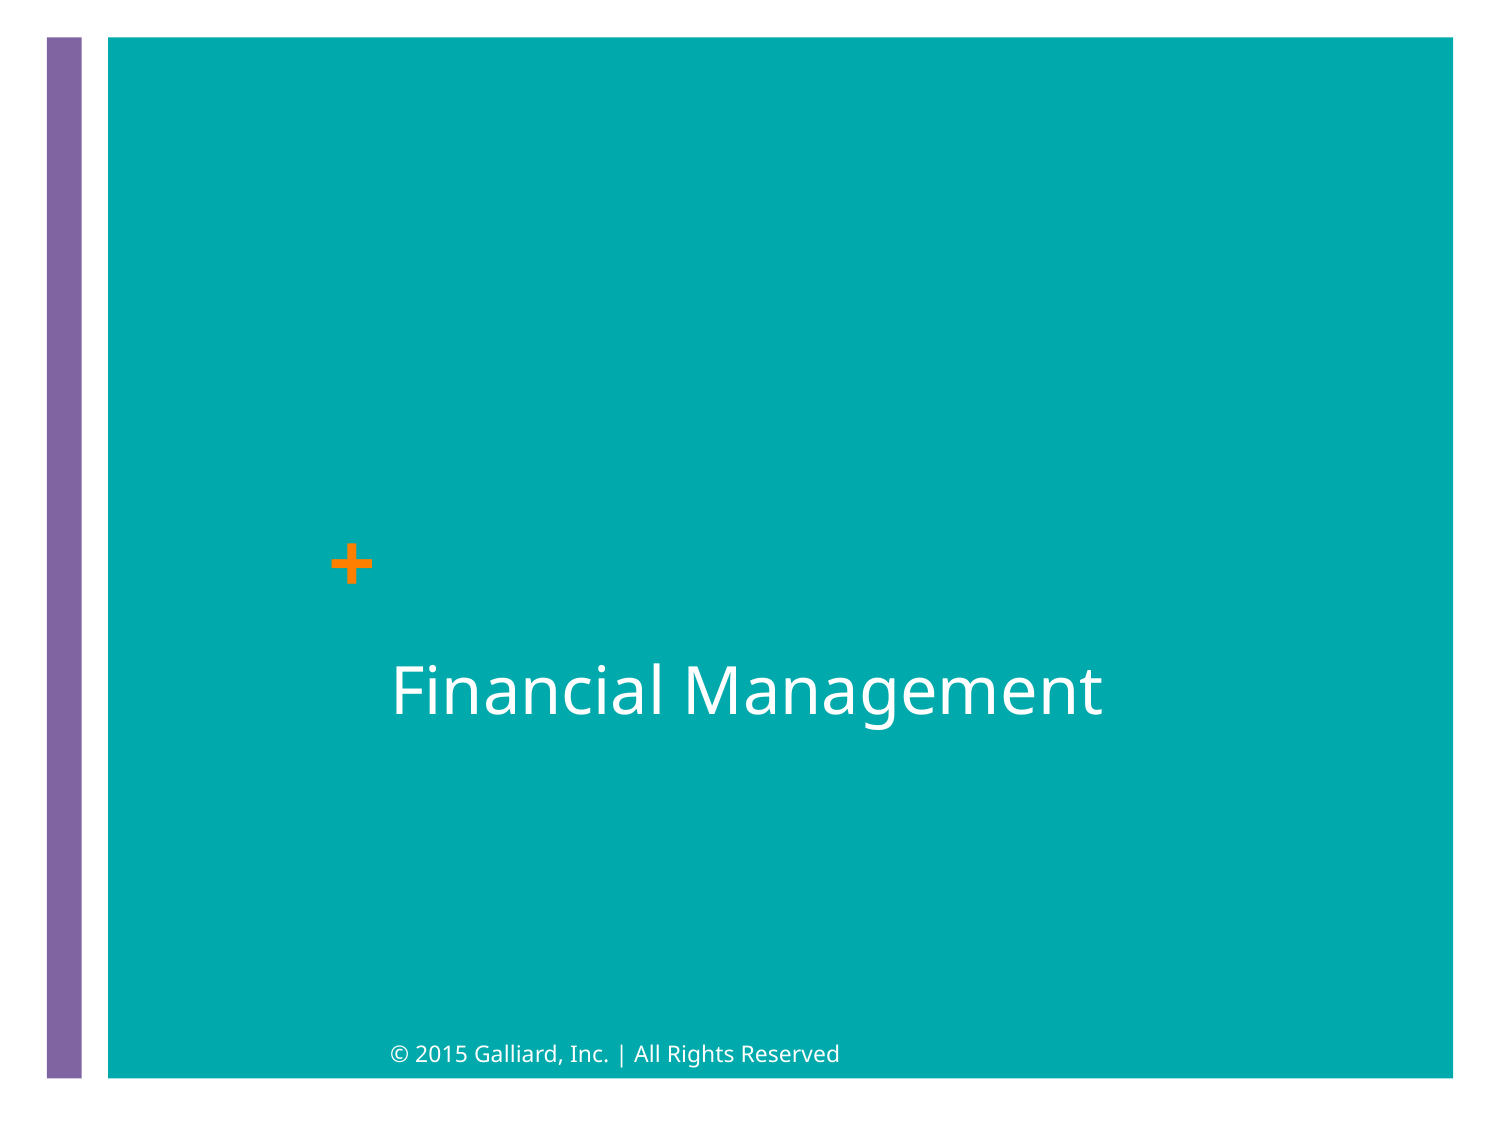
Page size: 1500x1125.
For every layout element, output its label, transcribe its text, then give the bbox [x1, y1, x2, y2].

footer © 2015 Galliard, Inc. | All Rights Reserved [375, 1025, 1300, 1085]
title Financial Management [375, 512, 1300, 736]
